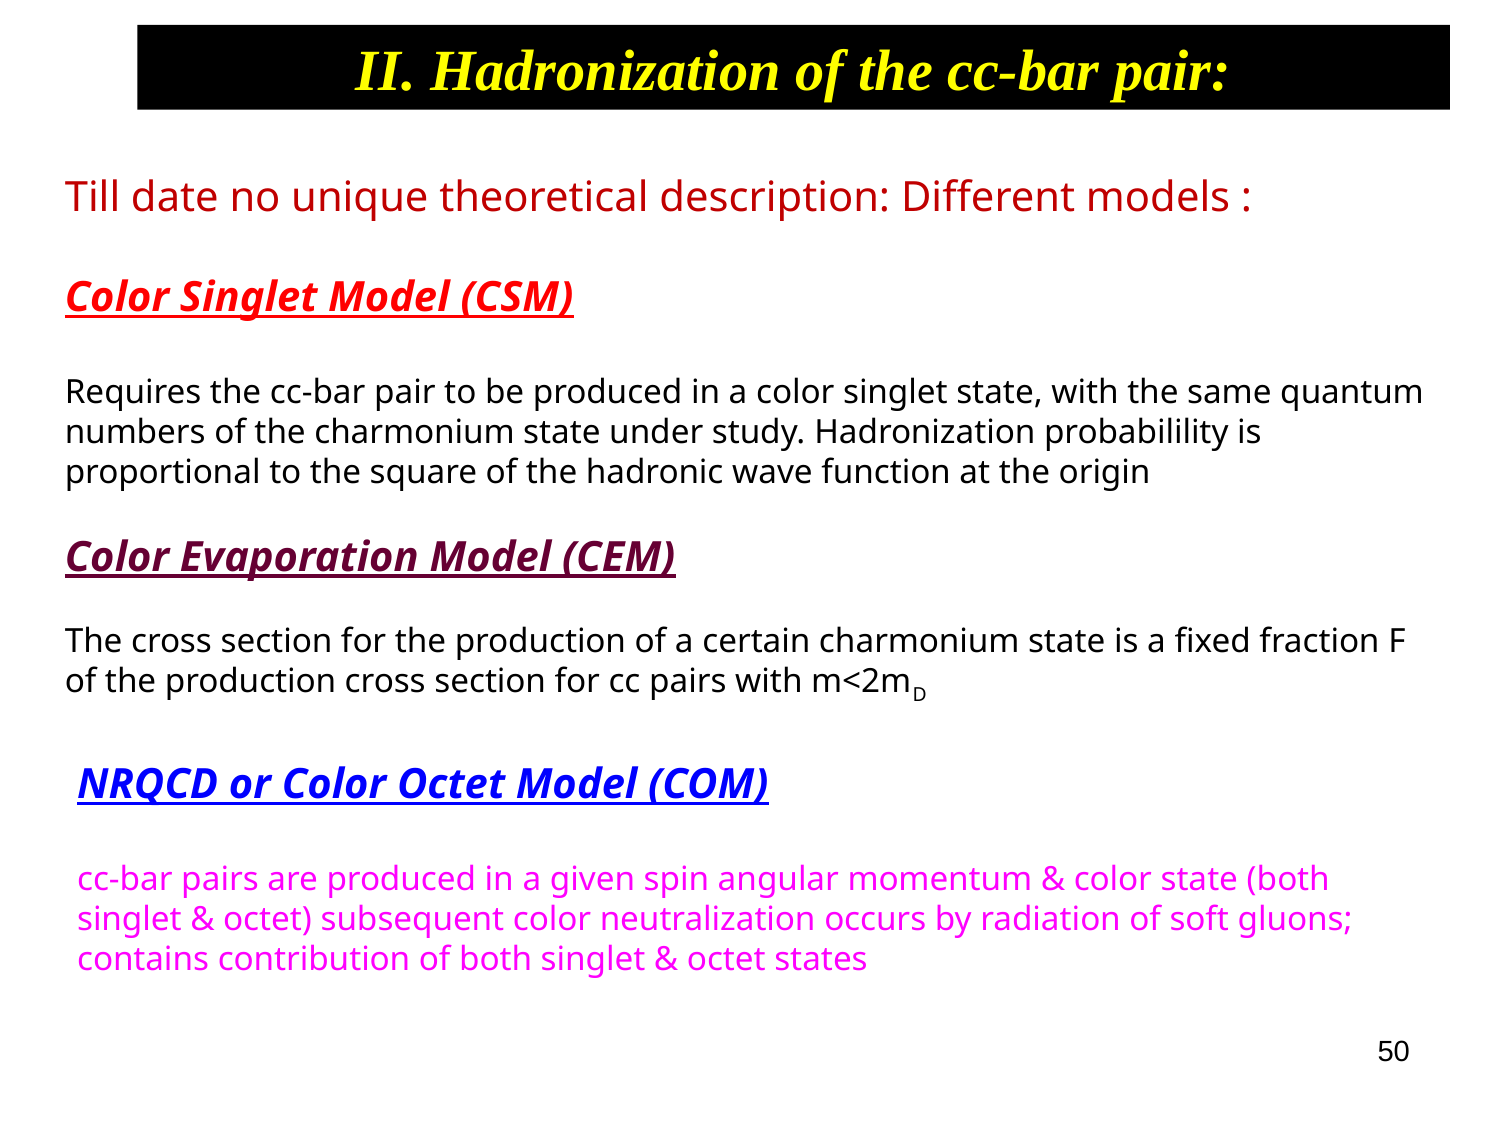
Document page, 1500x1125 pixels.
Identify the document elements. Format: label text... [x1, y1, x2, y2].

slide_number 50 [1074, 1024, 1426, 1103]
text_box Till date no unique theoretical description: Different models : Color Singlet Model (CSM) Requires the cc-bar pair to be produced in a color singlet state, with the same quantum numbers of the charmonium state under study. Hadronization probabilility is proportional to the square of the hadronic wave function at the origin Color Evaporation Model (CEM) The cross section for the production of a certain charmonium state is a fixed fraction F of the production cross section for cc pairs with m<2mD [49, 162, 1463, 713]
text_box [149, 110, 1338, 475]
text_box NRQCD or Color Octet Model (COM) cc-bar pairs are produced in a given spin angular momentum & color state (both singlet & octet) subsequent color neutralization occurs by radiation of soft gluons; contains contribution of both singlet & octet states [62, 749, 1400, 985]
text_box II. Hadronization of the cc-bar pair: [137, 24, 1450, 110]
